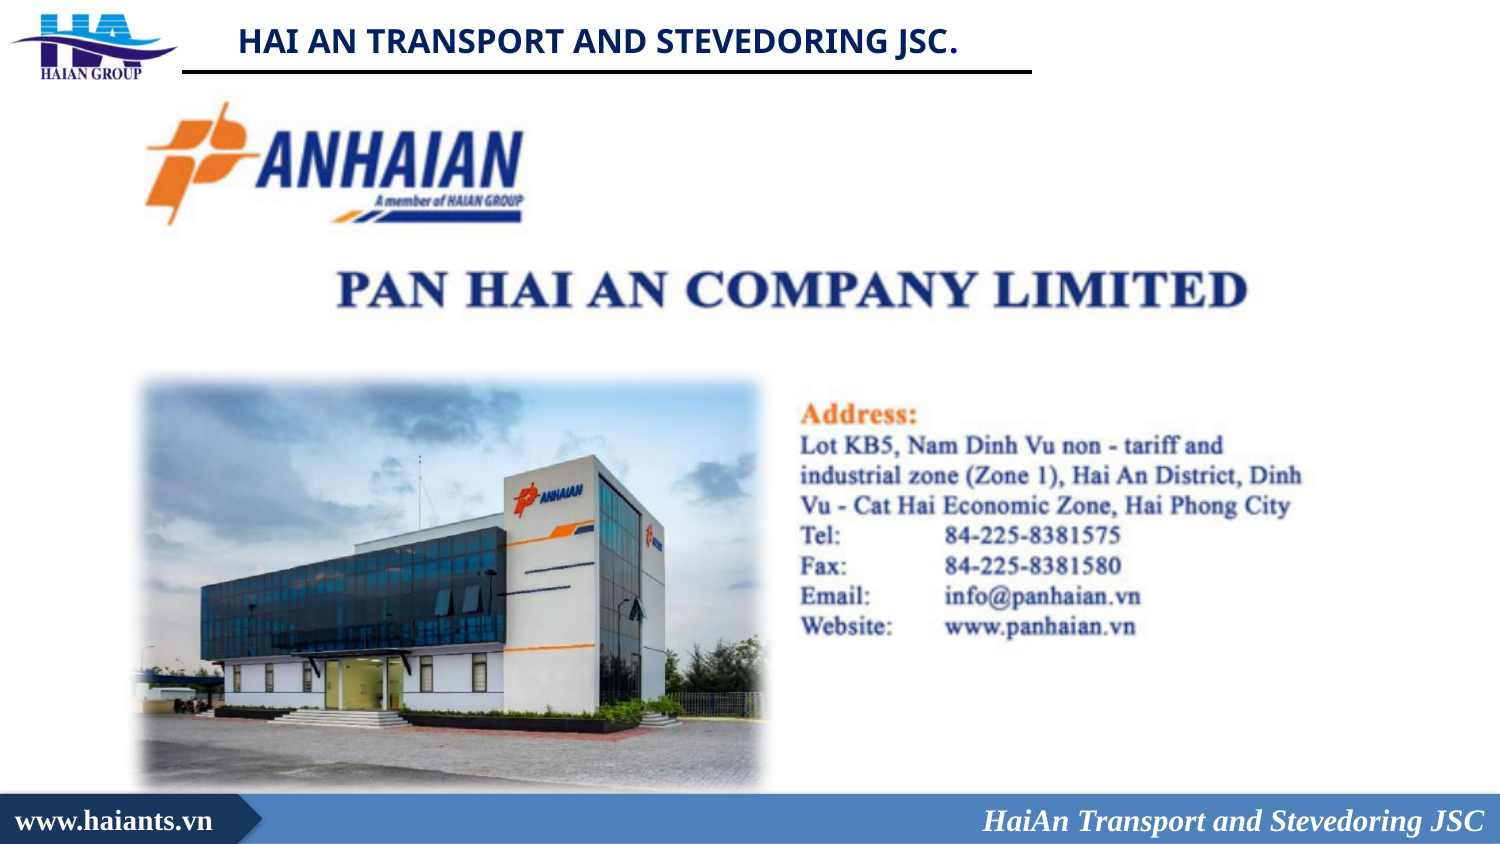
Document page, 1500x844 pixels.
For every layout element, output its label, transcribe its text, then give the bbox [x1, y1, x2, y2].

text_box www.haiants.vn [0, 790, 266, 844]
text_box HaiAn Transport and Stevedoring JSC [253, 791, 1500, 844]
picture [1, 2, 1363, 805]
